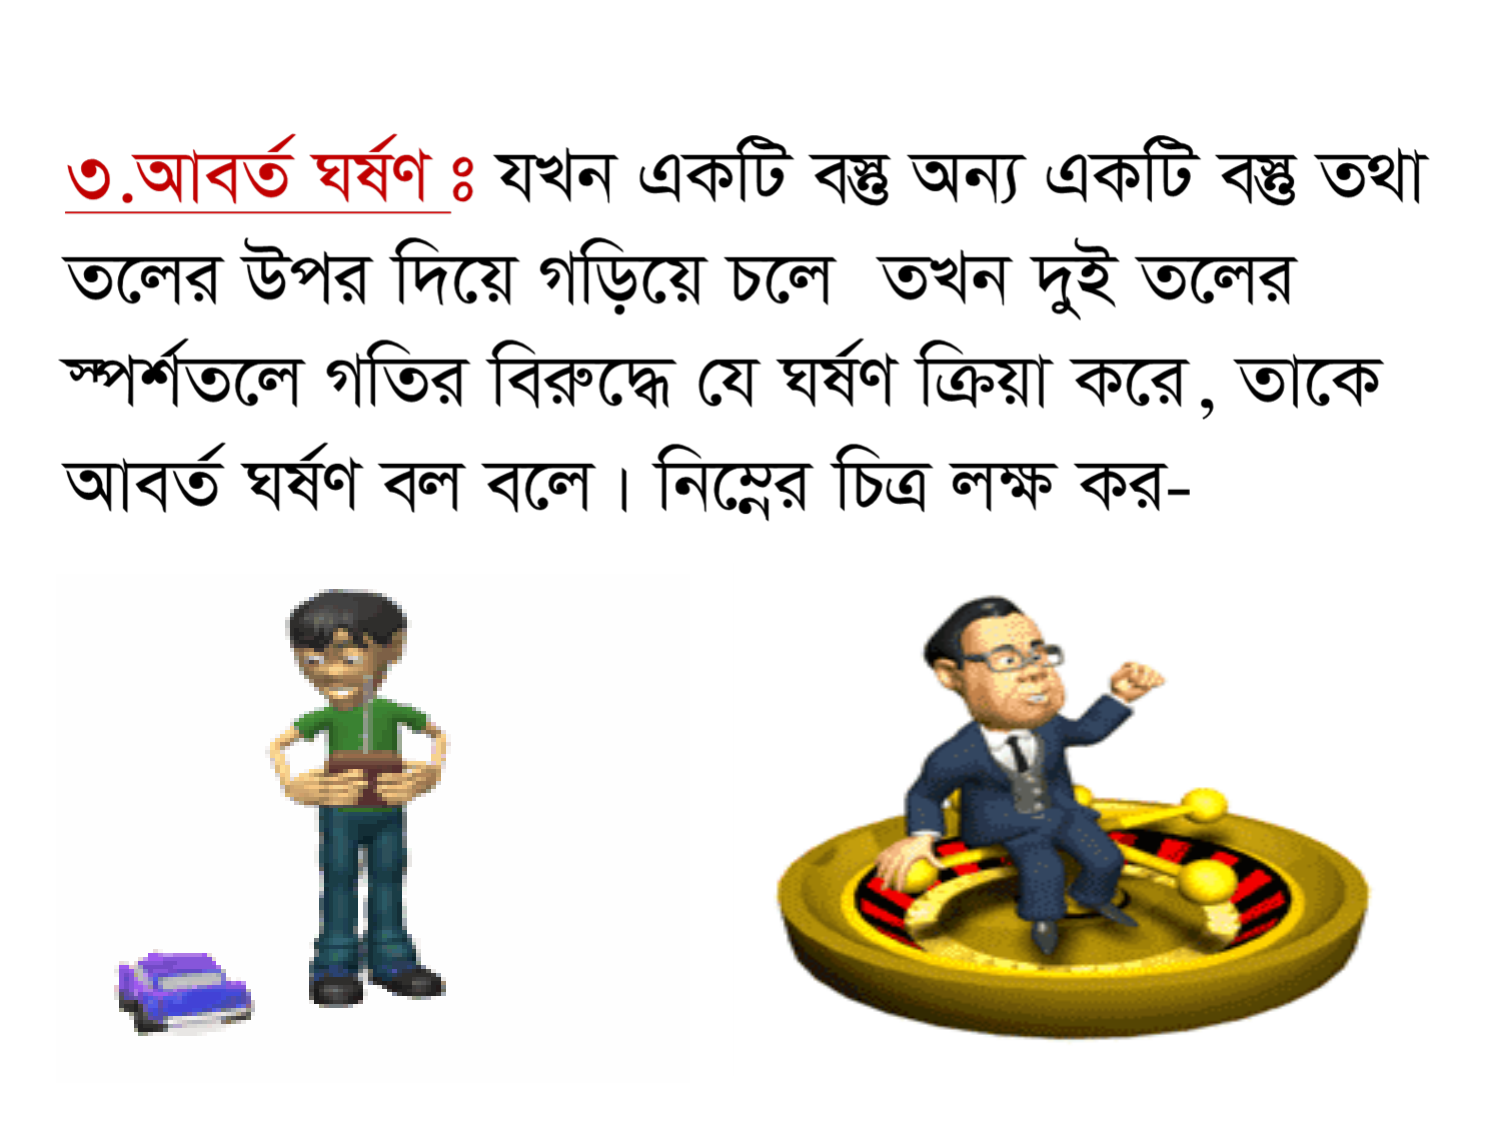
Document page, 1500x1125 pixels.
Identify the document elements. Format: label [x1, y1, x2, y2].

list [56, 626, 690, 1084]
list [732, 626, 1399, 1076]
picture [12, 47, 1477, 618]
